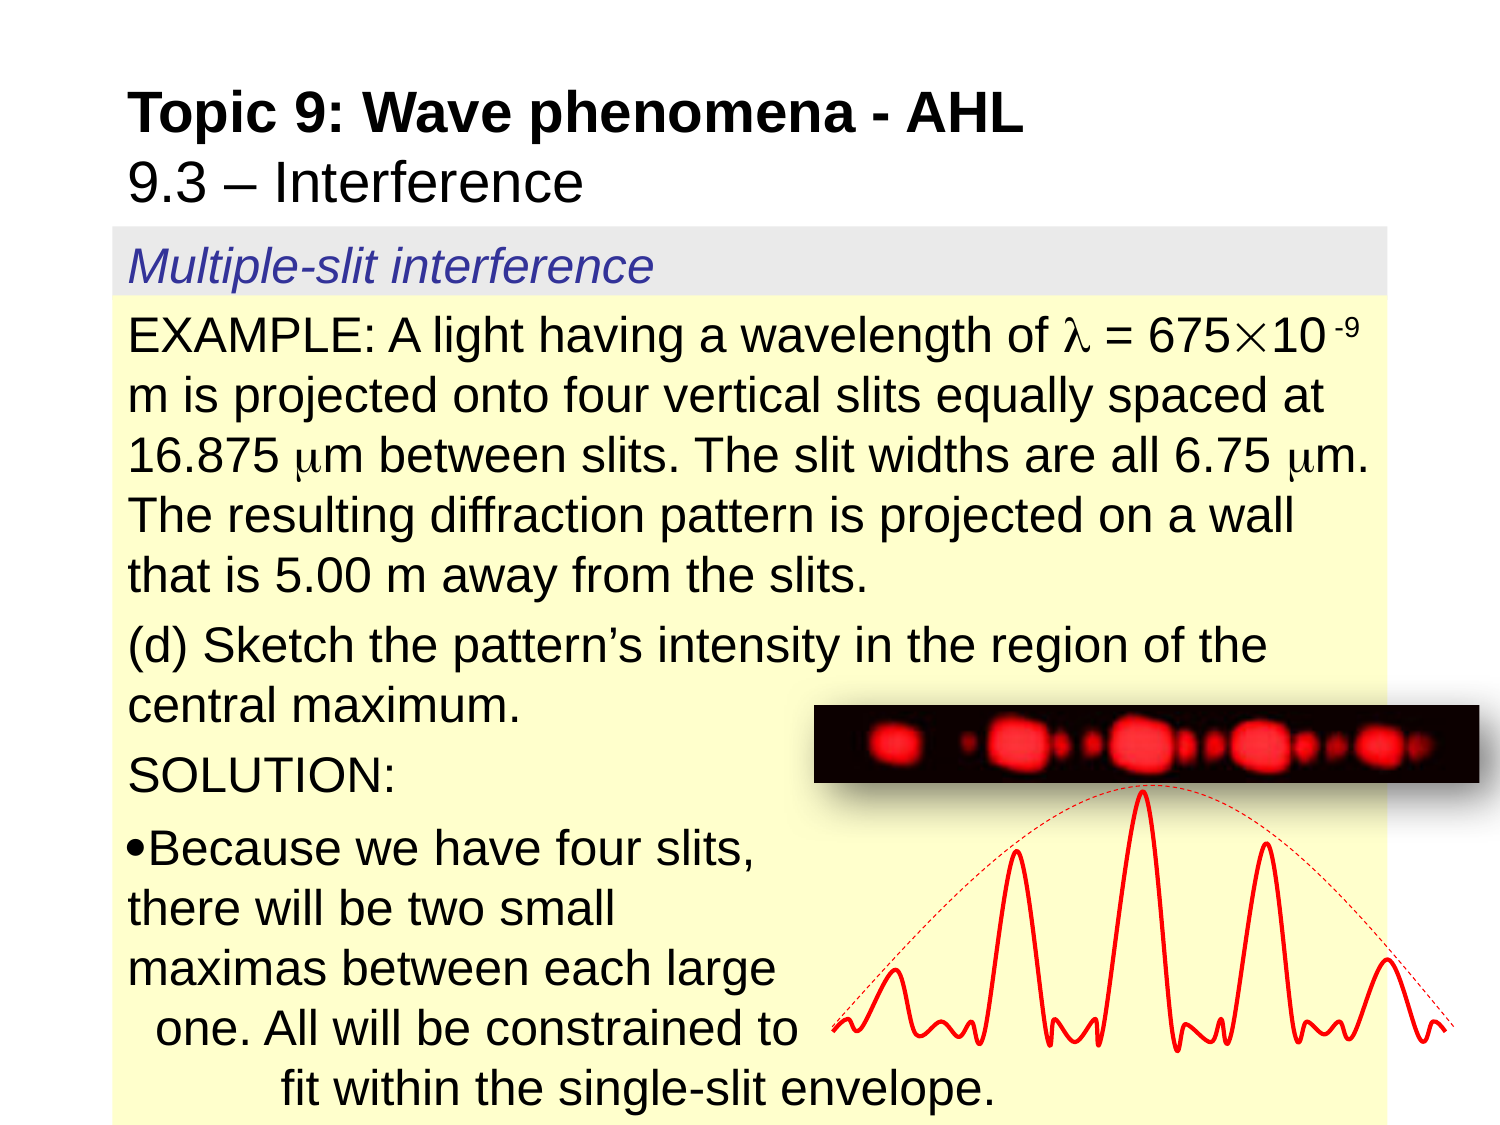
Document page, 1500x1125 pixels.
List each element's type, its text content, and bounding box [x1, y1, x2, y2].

text_box Topic 9: Wave phenomena - AHL 9.3 – Interference [112, 67, 1388, 215]
text_box EXAMPLE: A light having a wavelength of  = 67510 -9 m is projected onto four vertical slits equally spaced at 16.875 m between slits. The slit widths are all 6.75 m. The resulting diffraction pattern is projected on a wall that is 5.00 m away from the slits. (d) Sketch the pattern’s intensity in the region of the central maximum. SOLUTION: Because we have four slits, there will be two small maximas between each large one. All will be constrained to fit within the single-slit envelope. [112, 295, 1388, 1125]
text_box [1147, 791, 1456, 1029]
text_box [831, 791, 1448, 1054]
picture [813, 701, 1480, 783]
text_box [830, 791, 1139, 1028]
text_box Multiple-slit interference [112, 226, 1388, 295]
